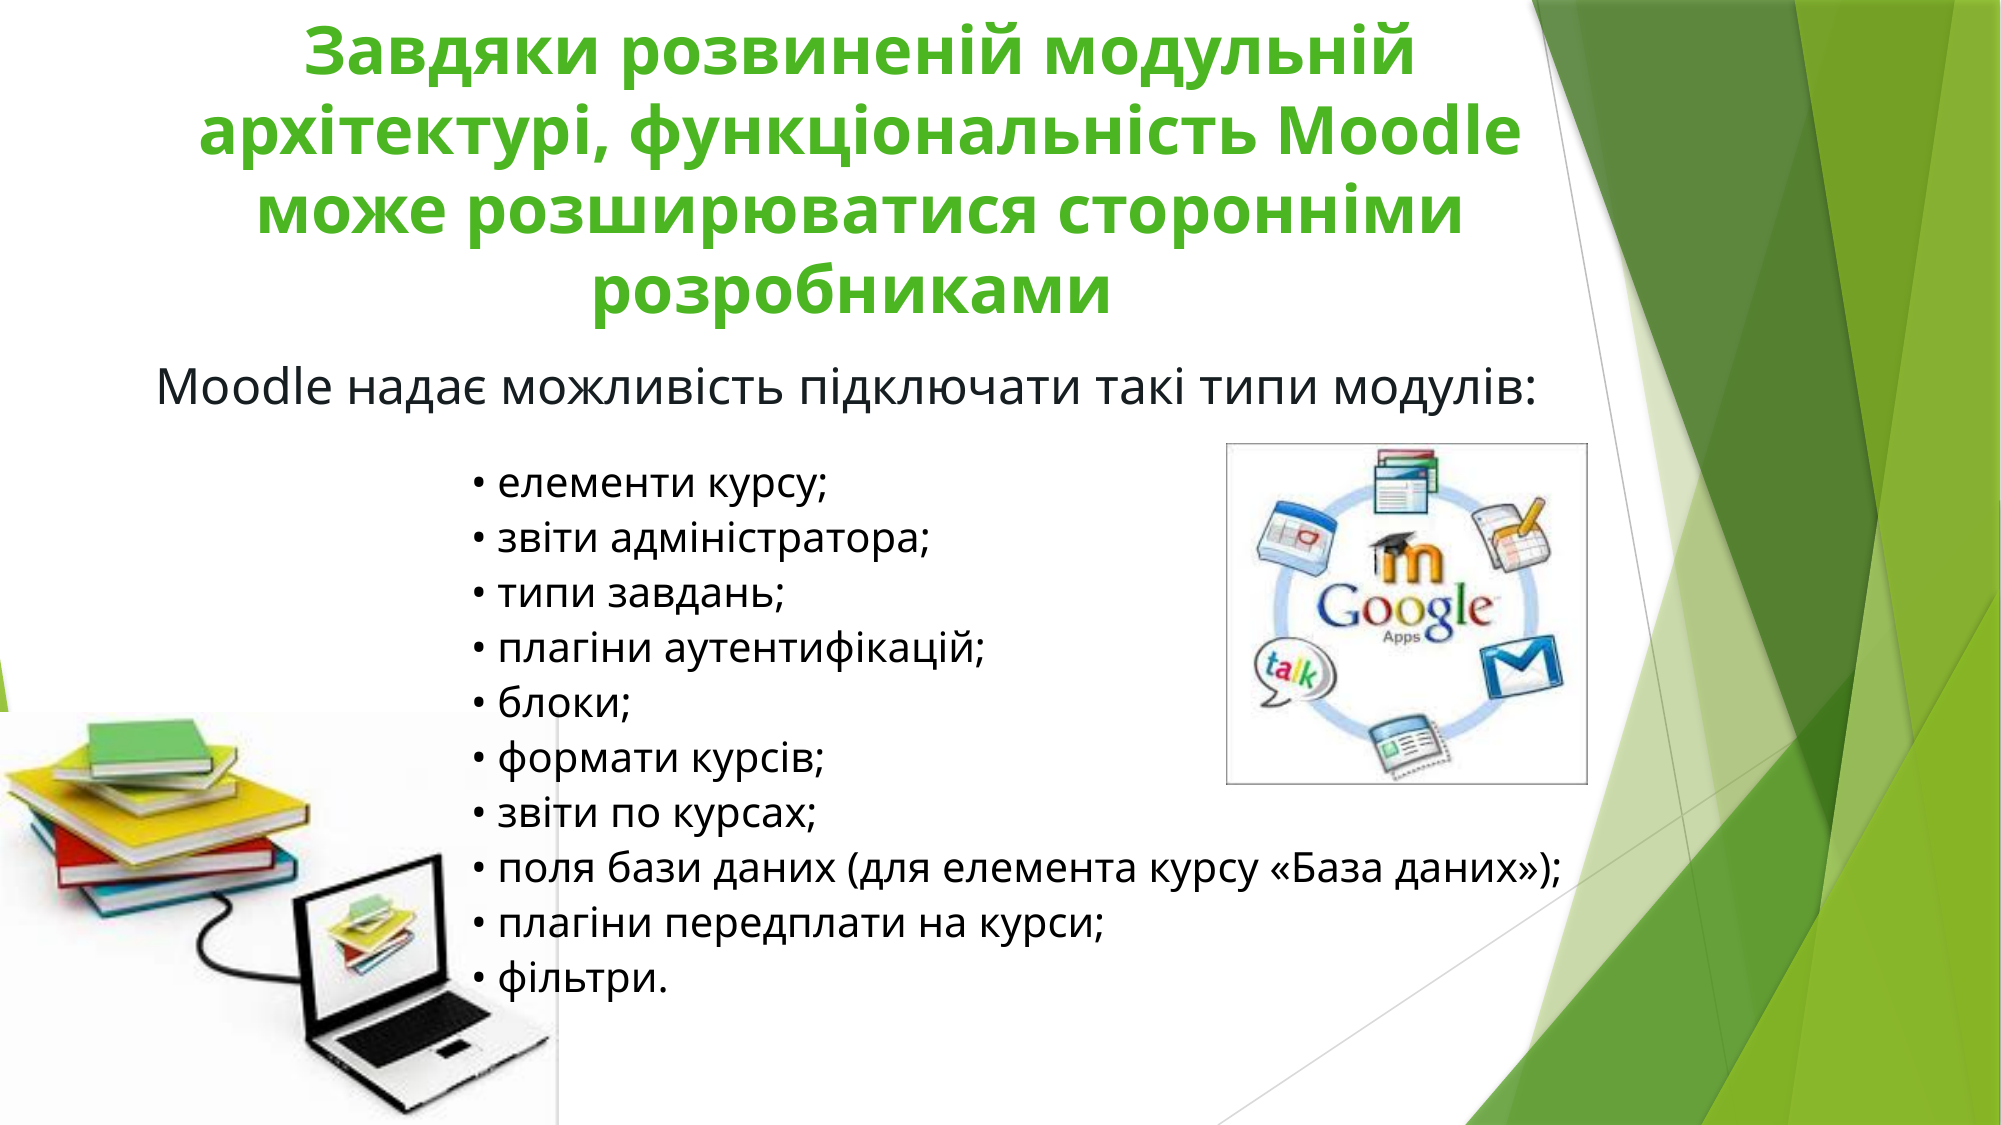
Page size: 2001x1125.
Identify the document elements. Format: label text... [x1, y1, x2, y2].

text_box Moodle надає можливість підключати такі типи модулів: [106, 346, 1588, 422]
picture [1225, 443, 1588, 785]
text_box Завдяки розвиненій модульній архітектурі, функціональність Moodle може розширюватися сторонніми розробниками [112, 0, 1610, 335]
picture [0, 711, 559, 1125]
text_box • елементи курсу; • звіти адміністратора; • типи завдань; • плагіни аутентифікацій; • блоки; • формати курсів; • звіти по курсах; • поля бази даних (для елемента курсу «База даних»); • плагіни передплати на курси; • фільтри. [456, 443, 1647, 1009]
